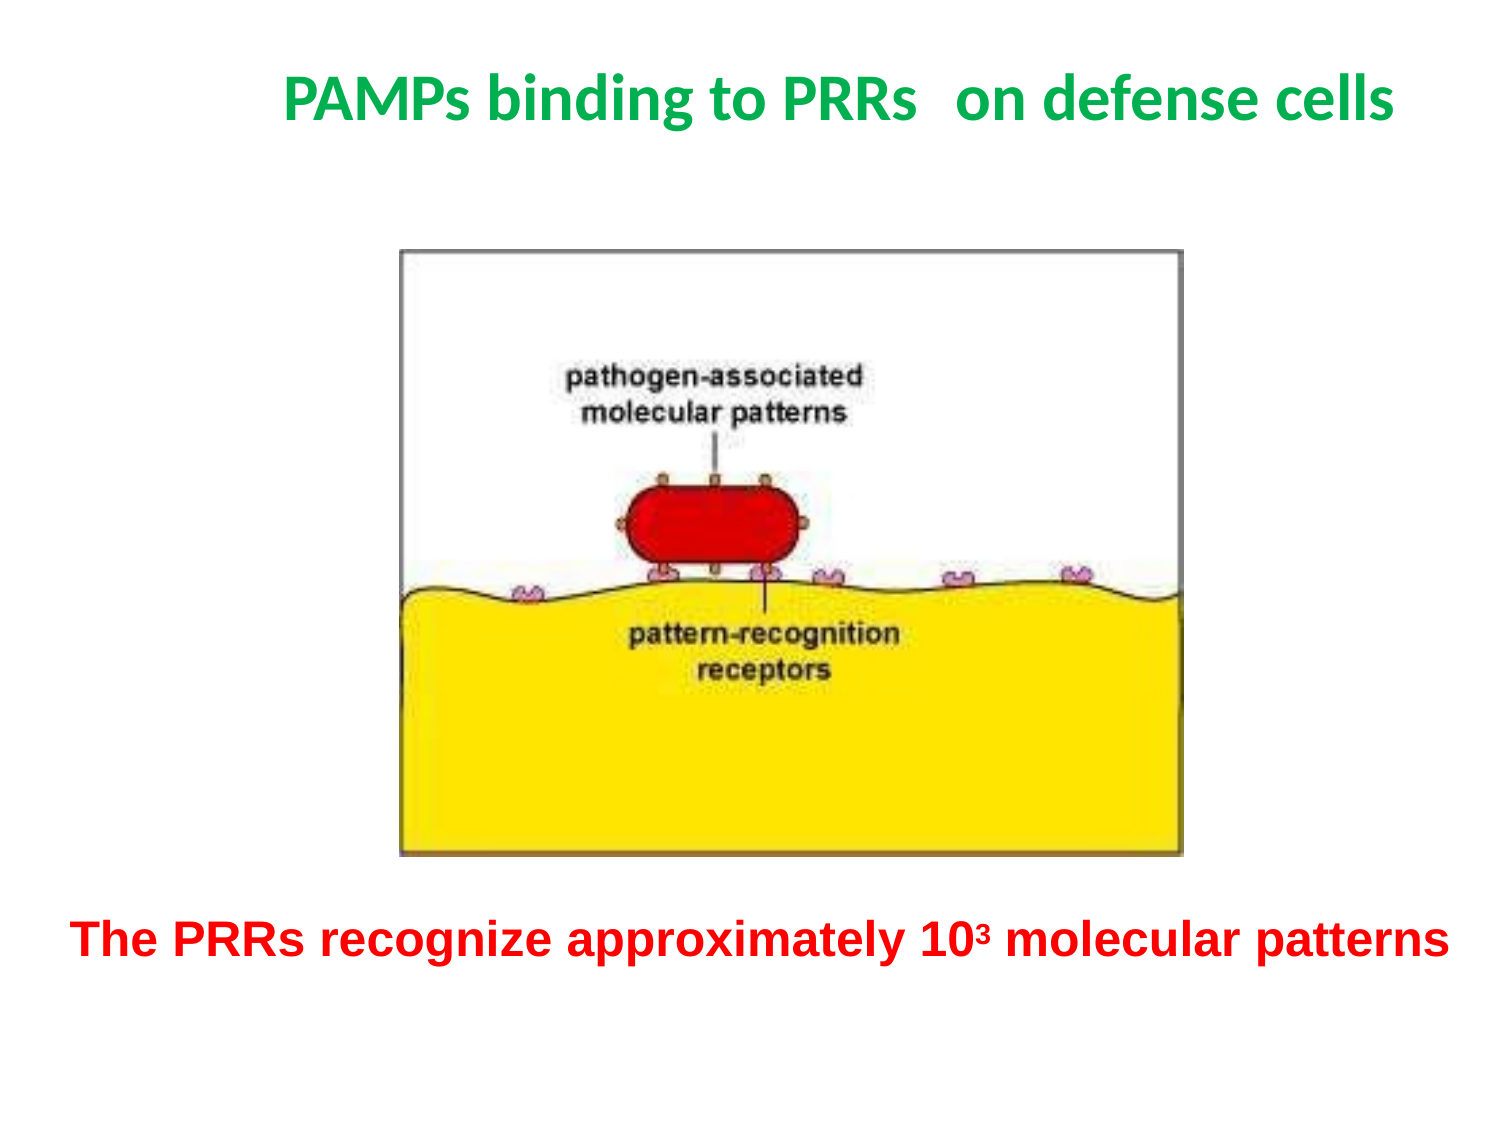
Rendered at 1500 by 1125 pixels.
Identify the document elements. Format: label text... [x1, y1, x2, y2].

picture [399, 249, 1185, 857]
title PAMPs binding to PRRs on defense cells [281, 52, 1397, 243]
text_box The PRRs recognize approximately 103 molecular patterns [63, 904, 1462, 967]
